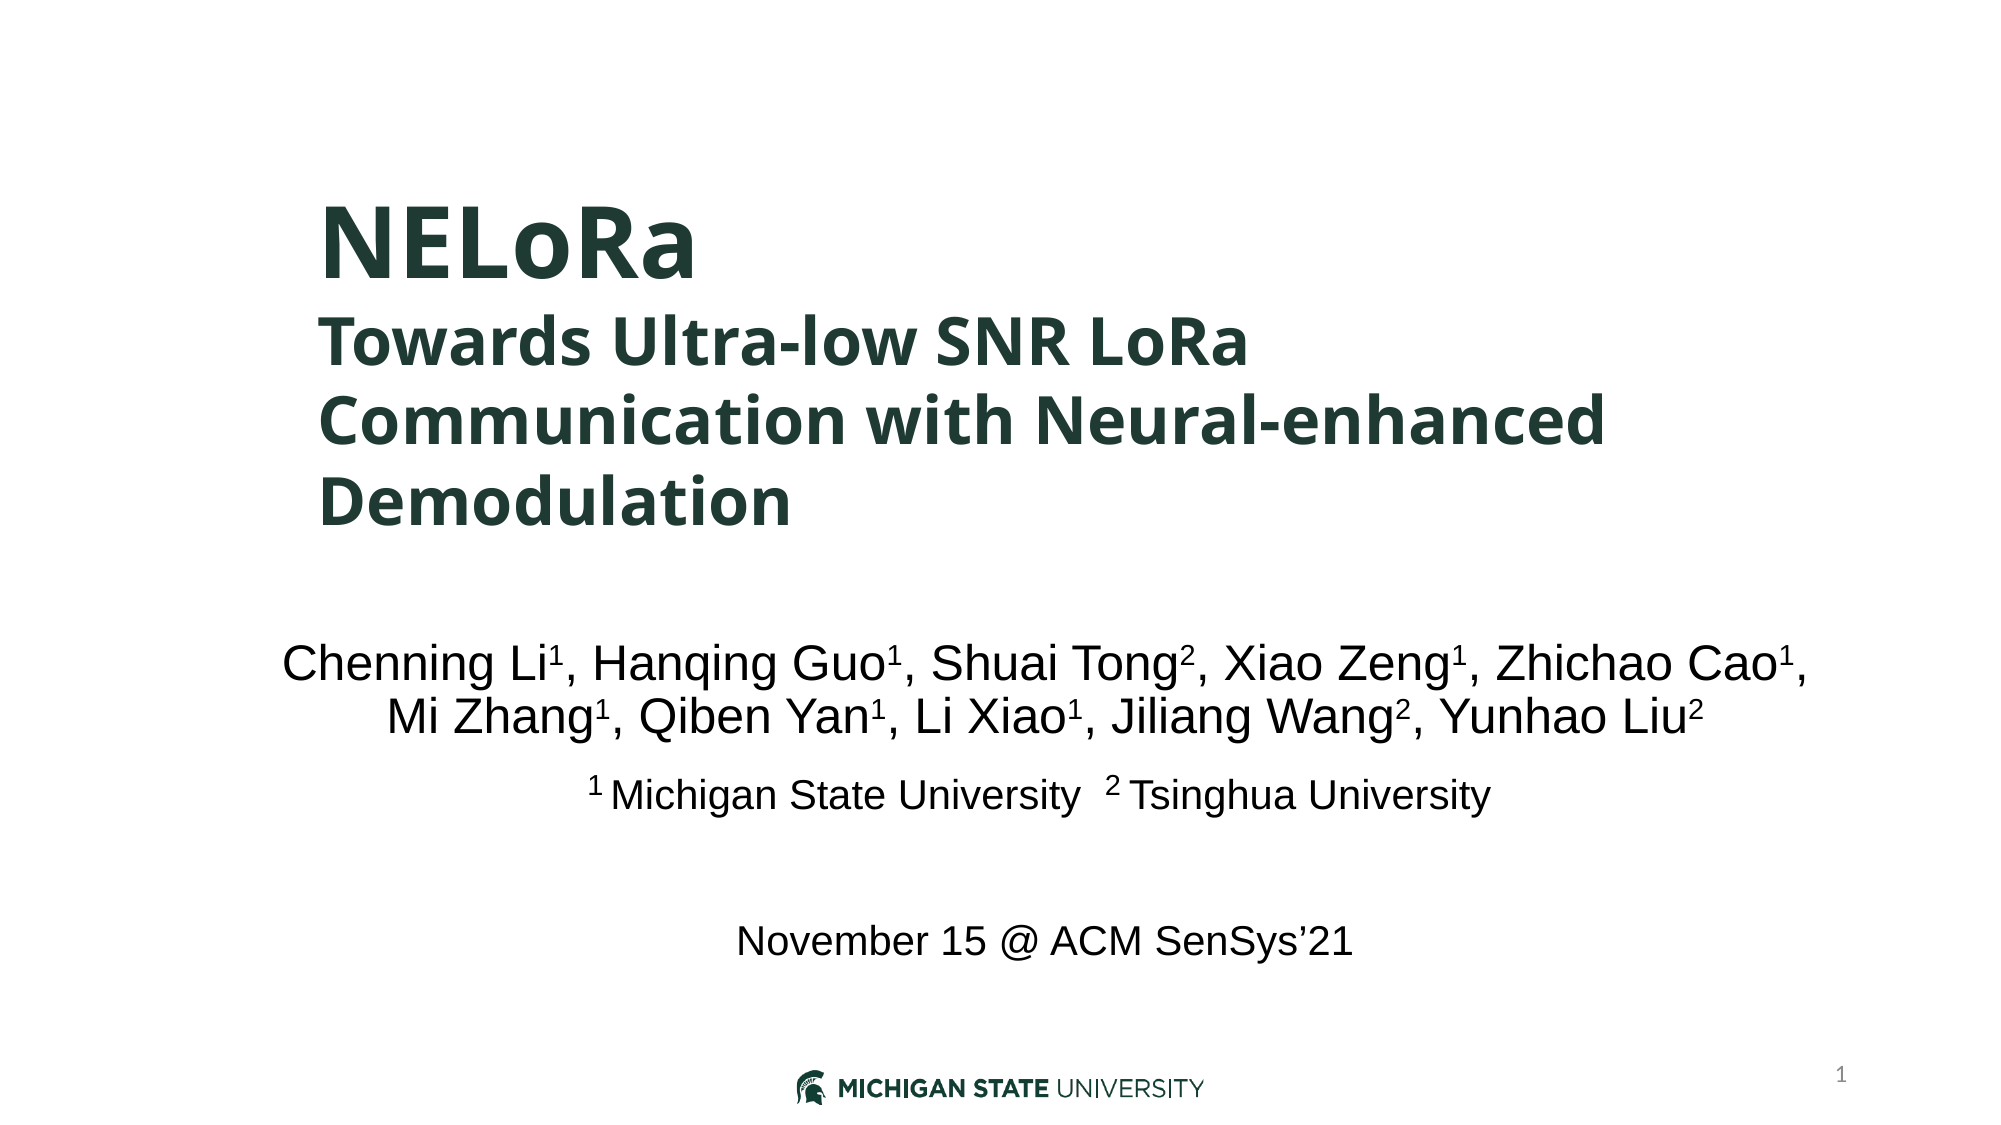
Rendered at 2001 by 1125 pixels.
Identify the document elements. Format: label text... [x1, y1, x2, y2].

text_box Chenning Li1, Hanqing Guo1, Shuai Tong2, Xiao Zeng1, Zhichao Cao1, Mi Zhang1, Qiben Yan1, Li Xiao1, Jiliang Wang2, Yunhao Liu2 1 Michigan State University 2 Tsinghua University November 15 @ ACM SenSys’21 [250, 626, 1841, 989]
title NELoRa Towards Ultra-low SNR LoRa Communication with Neural-enhanced Demodulation [302, 137, 1774, 626]
text_box 1 [1412, 1042, 1863, 1103]
